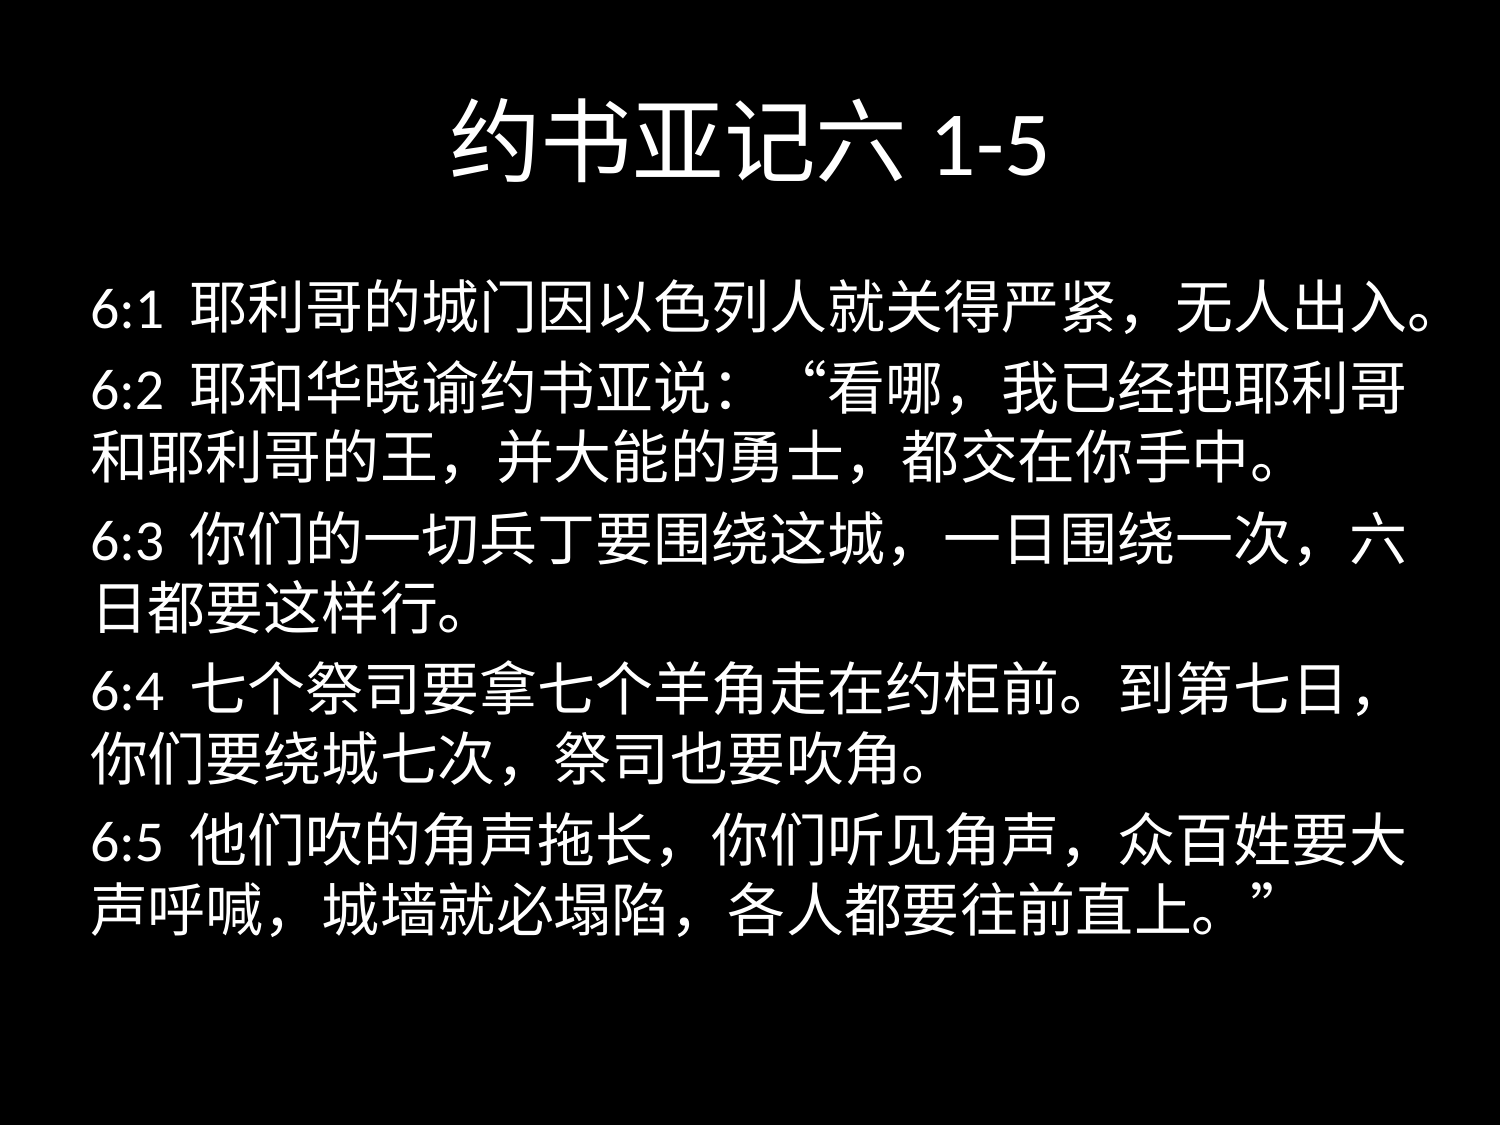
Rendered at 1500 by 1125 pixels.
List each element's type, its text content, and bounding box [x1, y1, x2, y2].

title 约书亚记六1-5 [75, 45, 1425, 233]
list 6:1 耶利哥的城门因以色列人就关得严紧，无人出入。 6:2 耶和华晓谕约书亚说：“看哪，我已经把耶利哥和耶利哥的王，并大能的勇士，都交在你手中。 6:3 你们的一切兵丁要围绕这城，一日围绕一次，六日都要这样行。 6:4 七个祭司要拿七个羊角走在约柜前。到第七日，你们要绕城七次，祭司也要吹角。 6:5 他们吹的角声拖长，你们听见角声，众百姓要大声呼喊，城墙就必塌陷，各人都要往前直上。” [75, 262, 1425, 1005]
